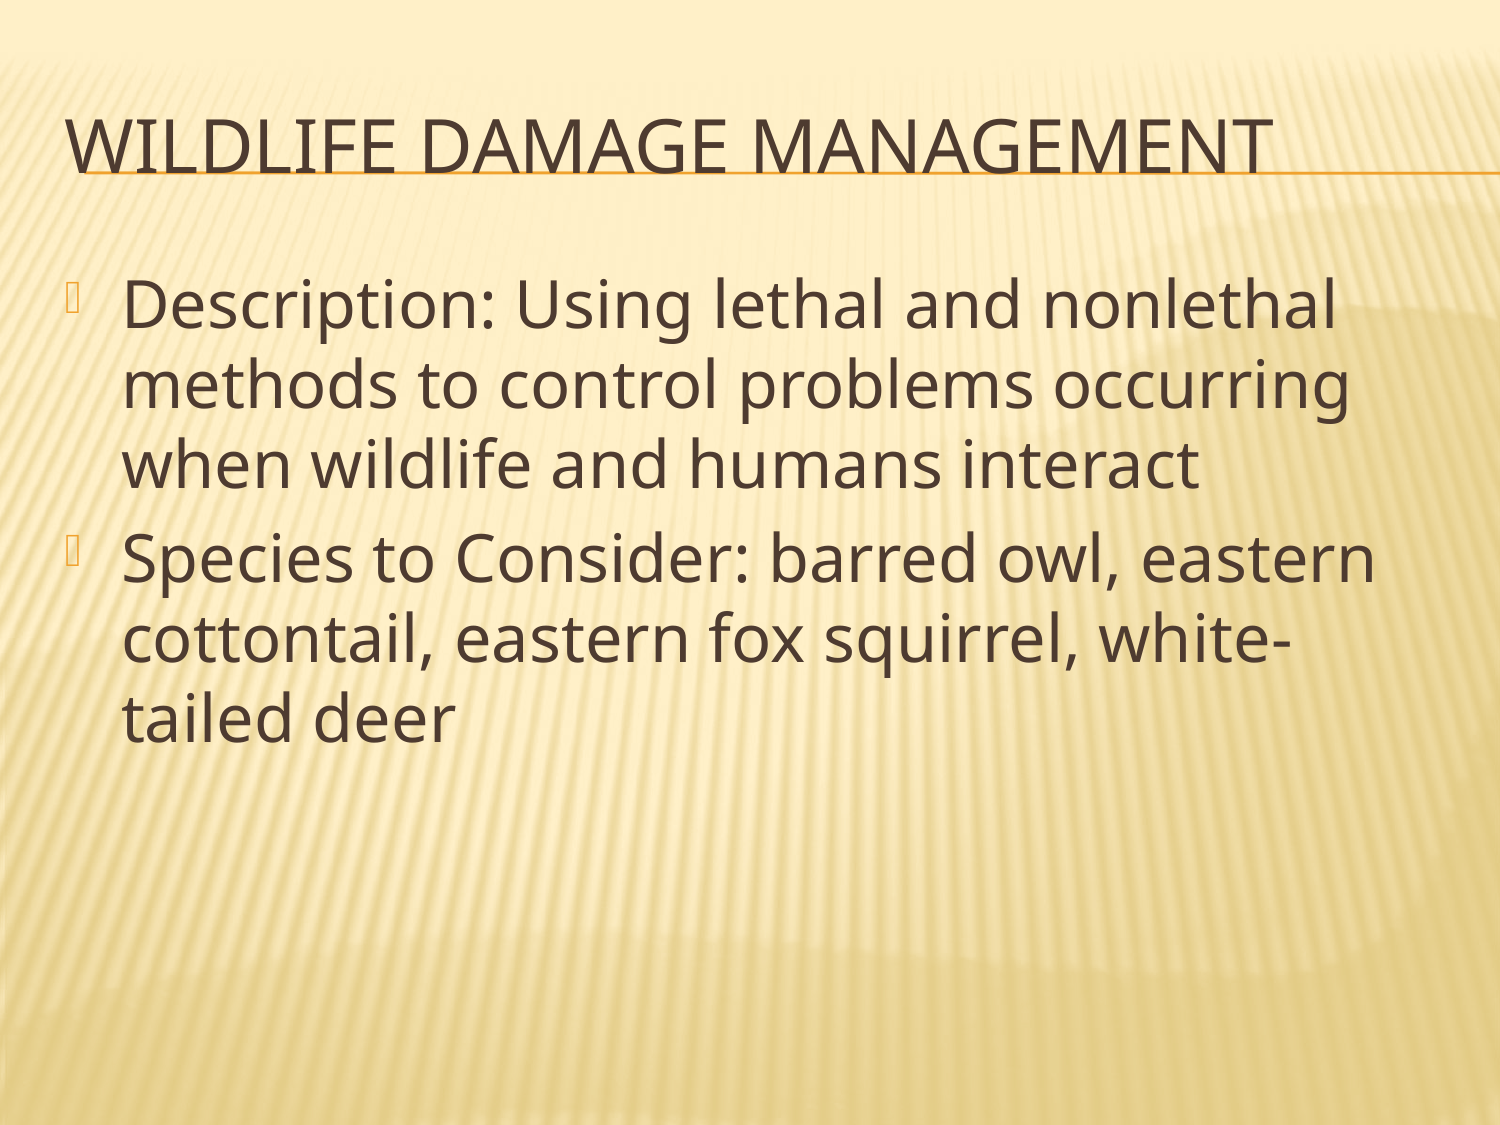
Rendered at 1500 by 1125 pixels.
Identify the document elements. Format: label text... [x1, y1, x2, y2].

title Wildlife damage management [50, 75, 1475, 213]
list Description: Using lethal and nonlethal methods to control problems occurring when wildlife and humans interact Species to Consider: barred owl, eastern cottontail, eastern fox squirrel, white-tailed deer [50, 254, 1475, 998]
